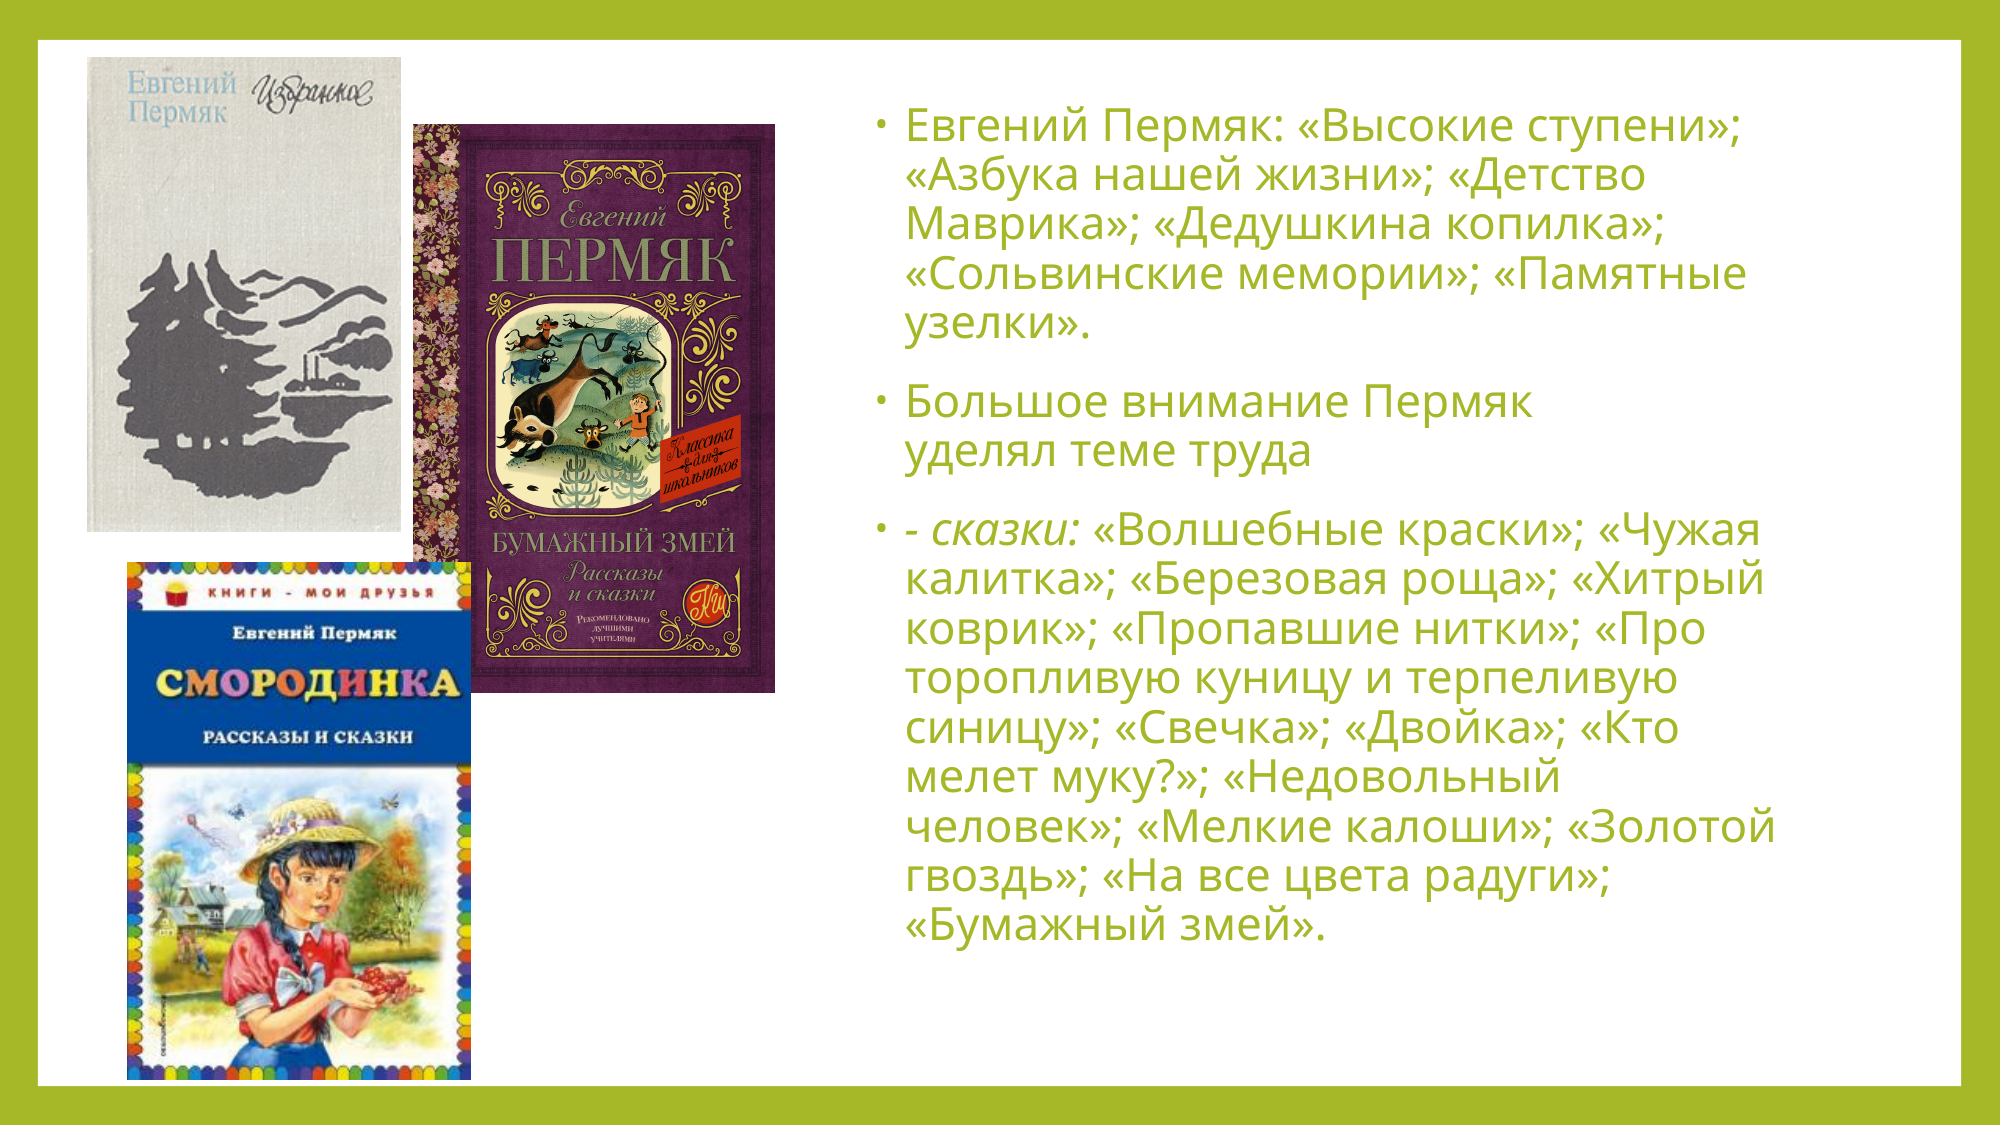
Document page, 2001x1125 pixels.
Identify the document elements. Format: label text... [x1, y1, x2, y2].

picture [126, 124, 775, 1080]
picture [87, 57, 401, 532]
list Евгений Пермяк: «Высокие ступени»; «Азбука нашей жизни»; «Детство Маврика»; «Дедушкина копилка»; «Сольвинские мемории»; «Памятные узелки». Большое внимание Пермяк уделял теме труда - сказки: «Волшебные краски»; «Чужая калитка»; «Березовая роща»; «Хитрый коврик»; «Пропавшие нитки»; «Про торопливую куницу и терпеливую синицу»; «Свечка»; «Двойка»; «Кто мелет муку?»; «Недовольный человек»; «Мелкие калоши»; «Золотой гвоздь»; «На все цвета радуги»; «Бумажный змей». [852, 94, 1807, 1000]
